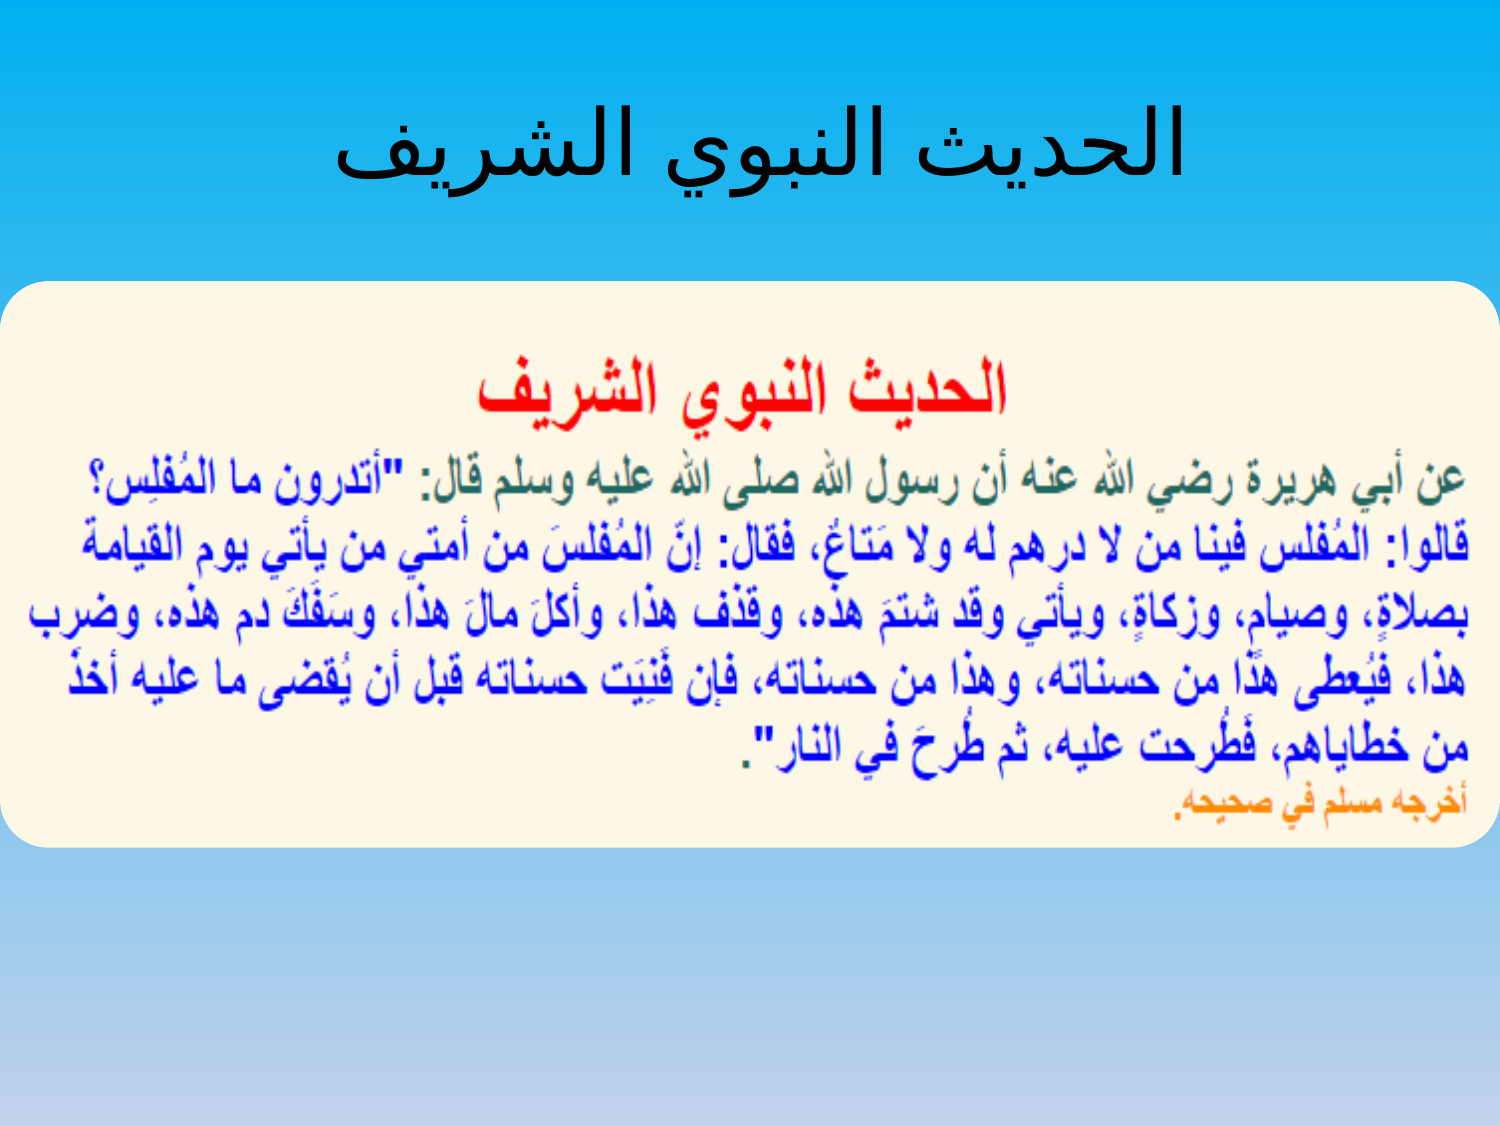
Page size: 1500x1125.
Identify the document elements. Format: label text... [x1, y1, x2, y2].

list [0, 280, 1500, 848]
title الحديث النبوي الشريف [75, 45, 1425, 233]
